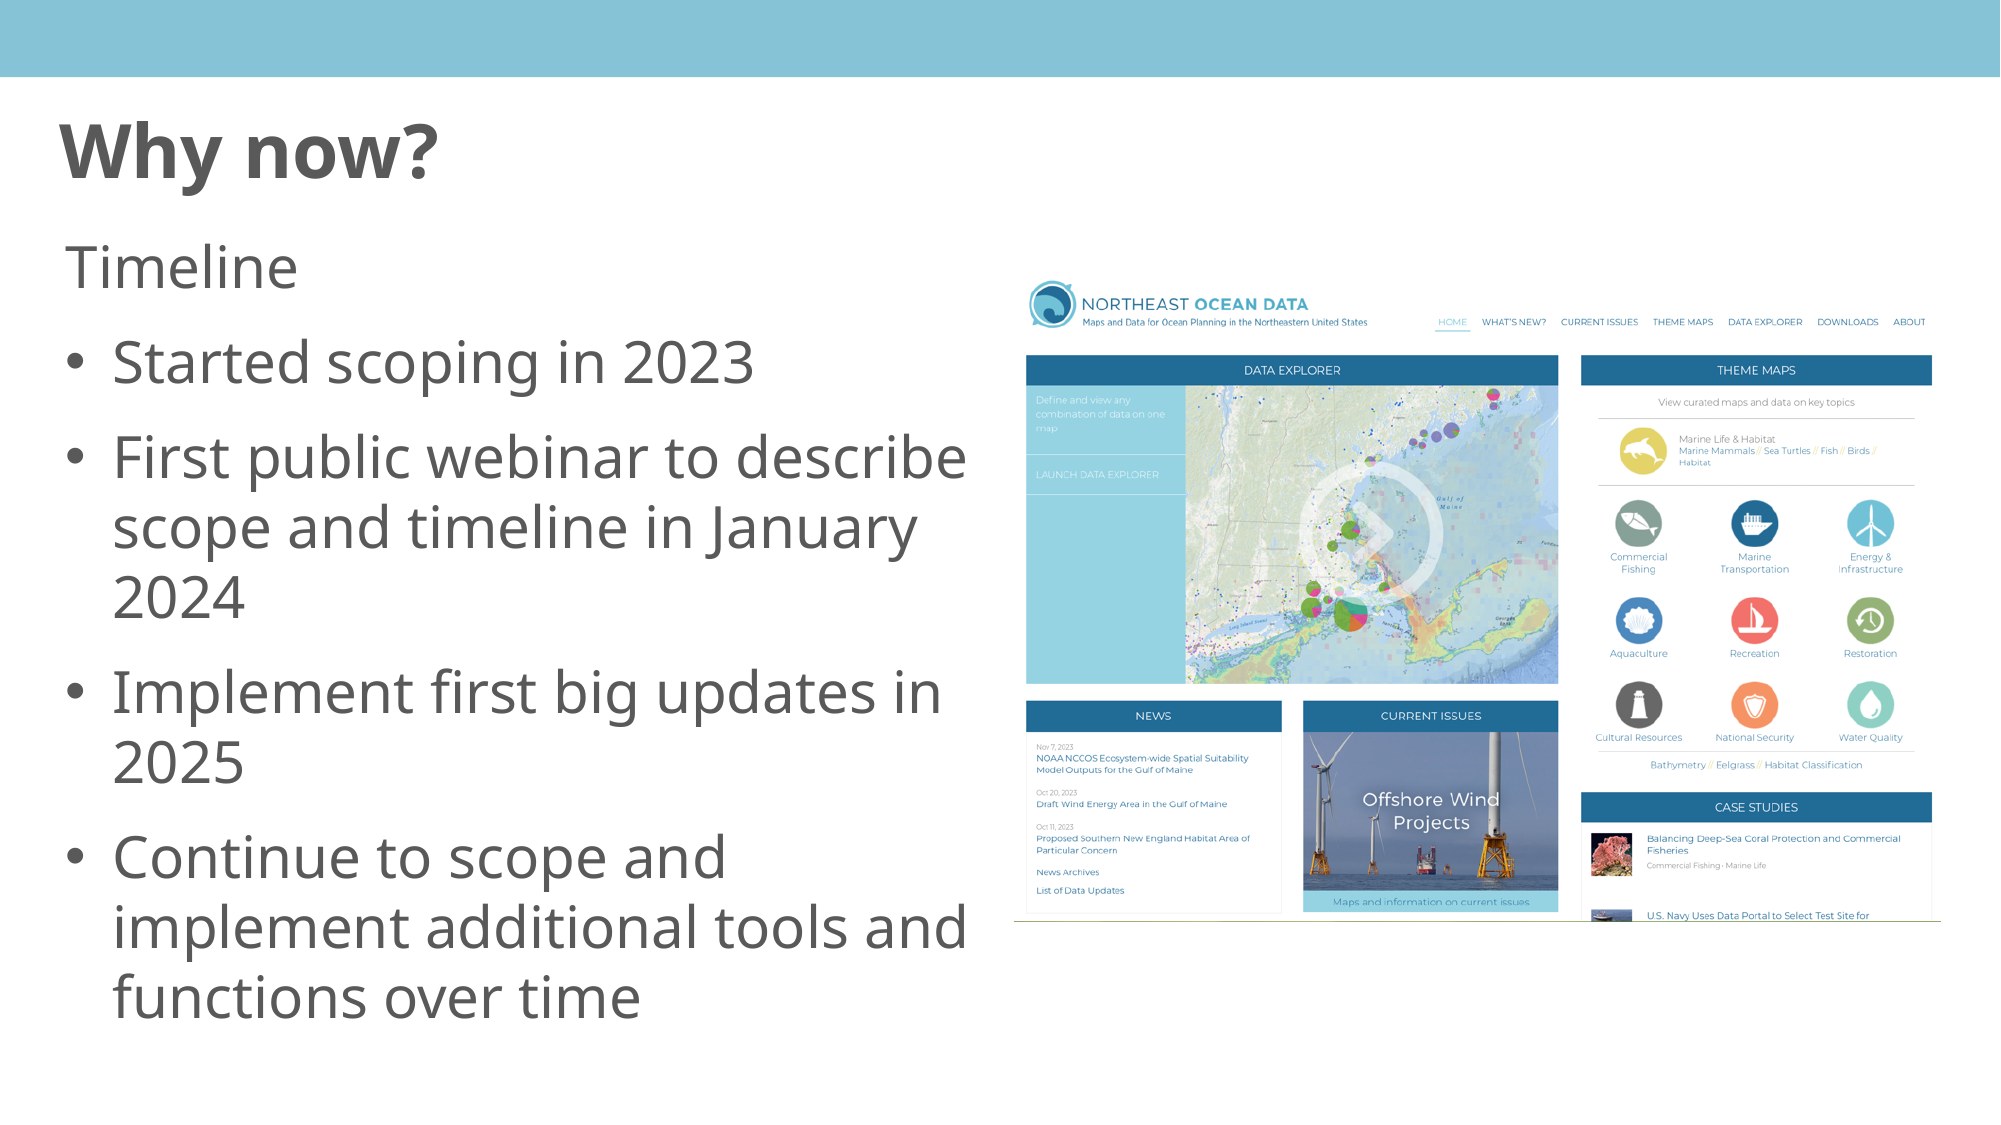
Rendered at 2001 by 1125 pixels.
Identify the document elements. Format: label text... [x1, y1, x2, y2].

text_box [0, 0, 2000, 78]
text_box Timeline Started scoping in 2023 First public webinar to describe scope and timeline in January 2024 Implement first big updates in 2025 Continue to scope and implement additional tools and functions over time [50, 222, 1000, 1038]
picture [1013, 274, 1942, 923]
text_box Why now? [50, 95, 1960, 202]
